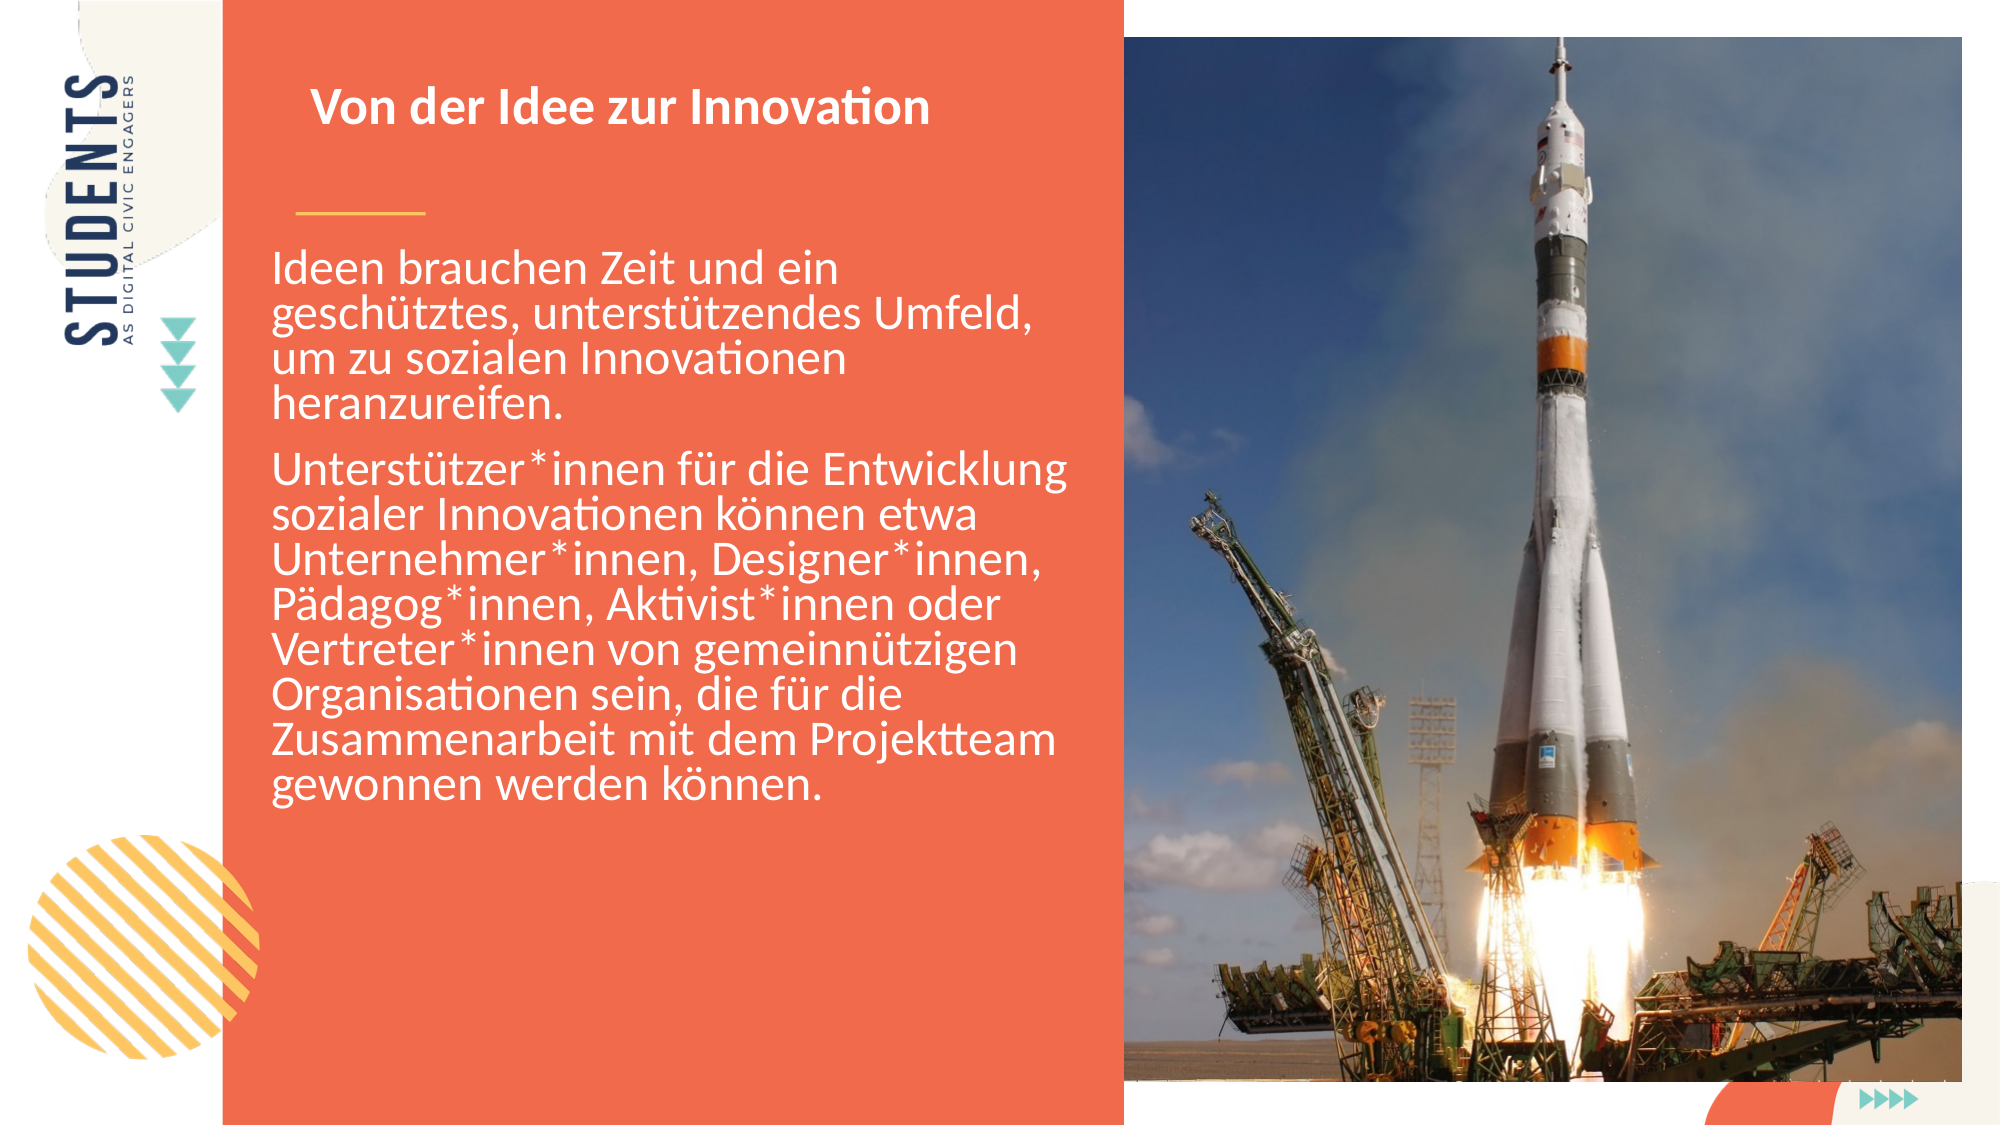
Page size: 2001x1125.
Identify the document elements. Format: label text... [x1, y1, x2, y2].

picture [1124, 37, 2000, 1125]
picture [45, 1, 220, 346]
list Von der Idee zur Innovation [295, 78, 1070, 174]
list Ideen brauchen Zeit und ein geschütztes, unterstützendes Umfeld, um zu sozialen Innovationen heranzureifen. Unterstützer*innen für die Entwicklung sozialer Innovationen können etwa Unternehmer*innen, Designer*innen, Pädagog*innen, Aktivist*innen oder Vertreter*innen von gemeinnützigen Organisationen sein, die für die Zusammenarbeit mit dem Projektteam gewonnen werden können. [256, 241, 1109, 1098]
picture [12, 835, 256, 1082]
picture [143, 308, 214, 417]
